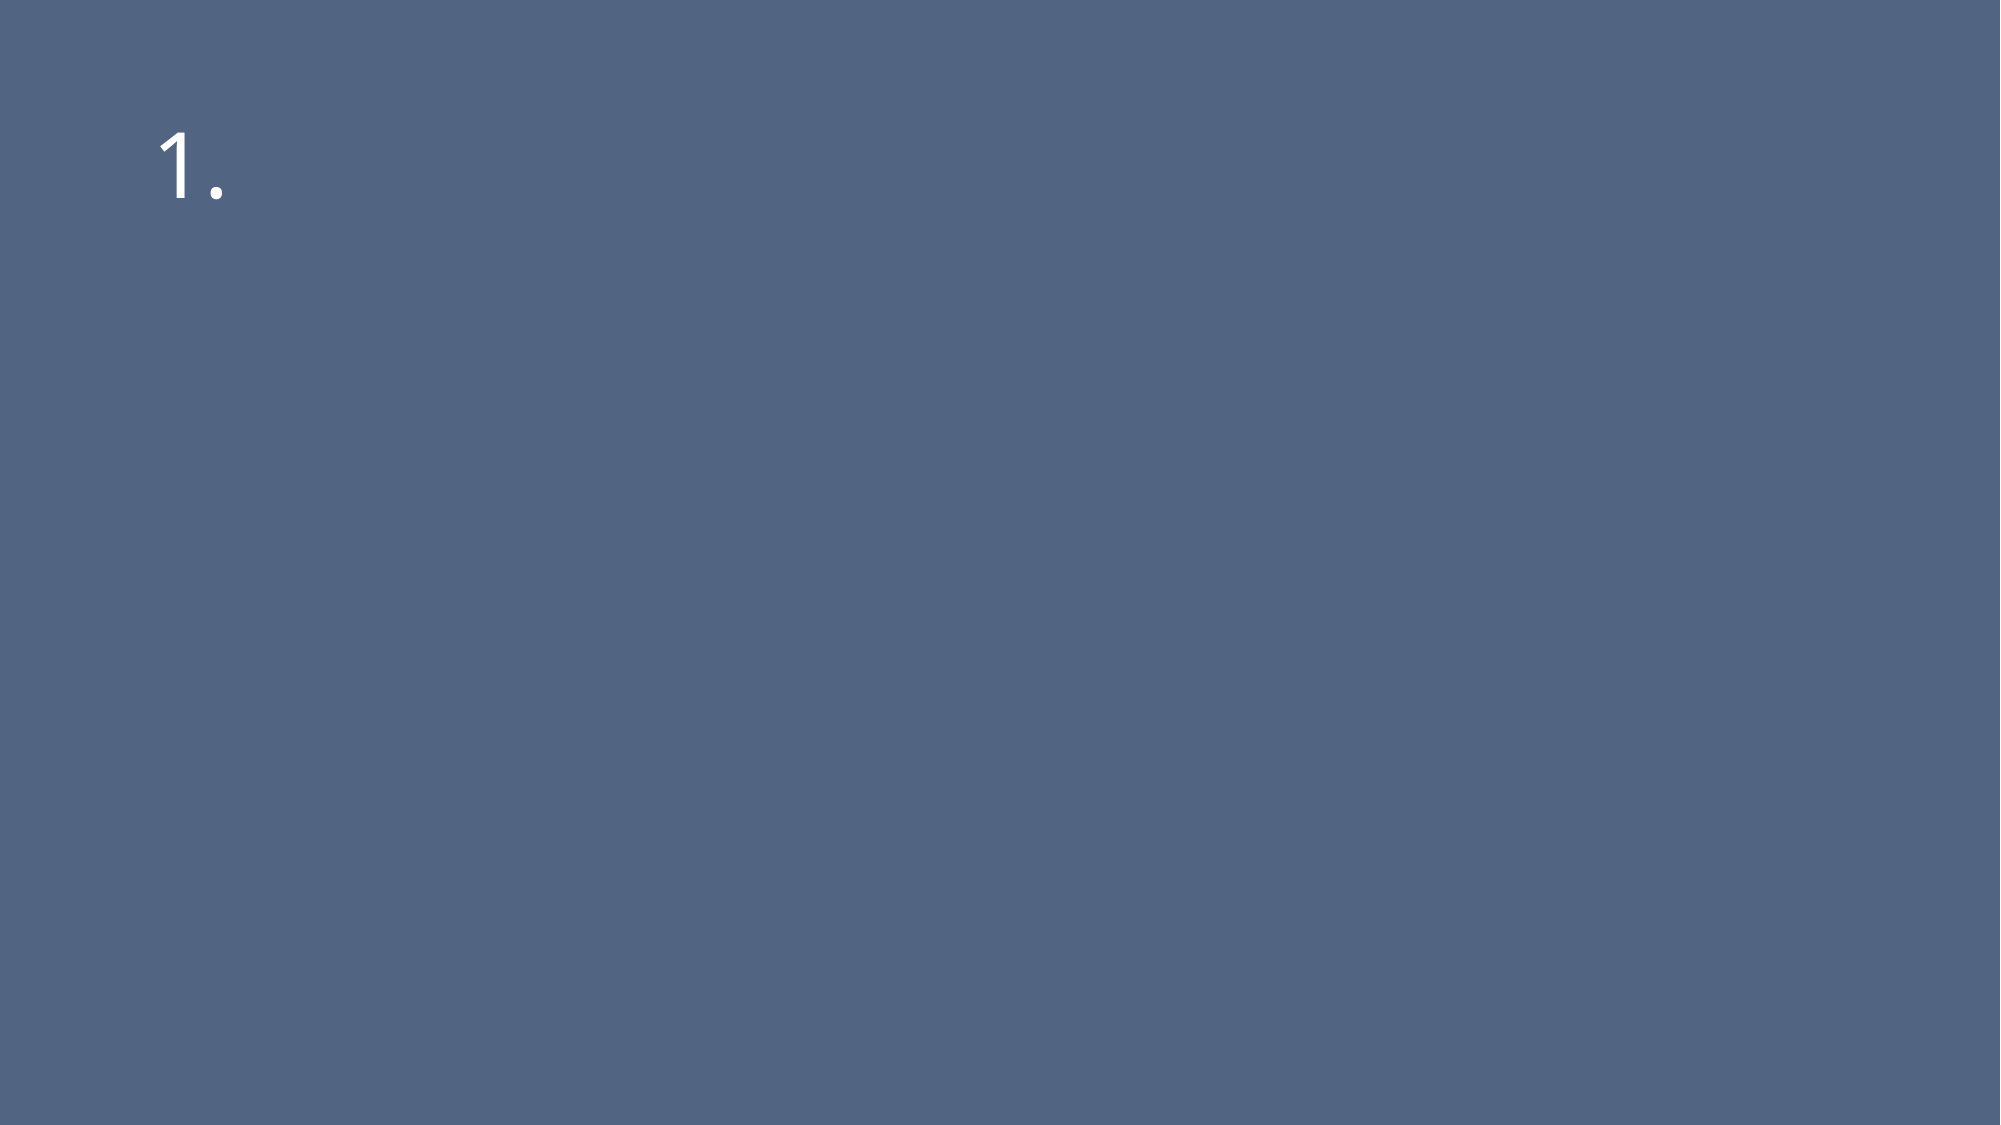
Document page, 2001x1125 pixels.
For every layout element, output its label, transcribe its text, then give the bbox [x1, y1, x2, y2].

title 1. [137, 59, 1863, 278]
